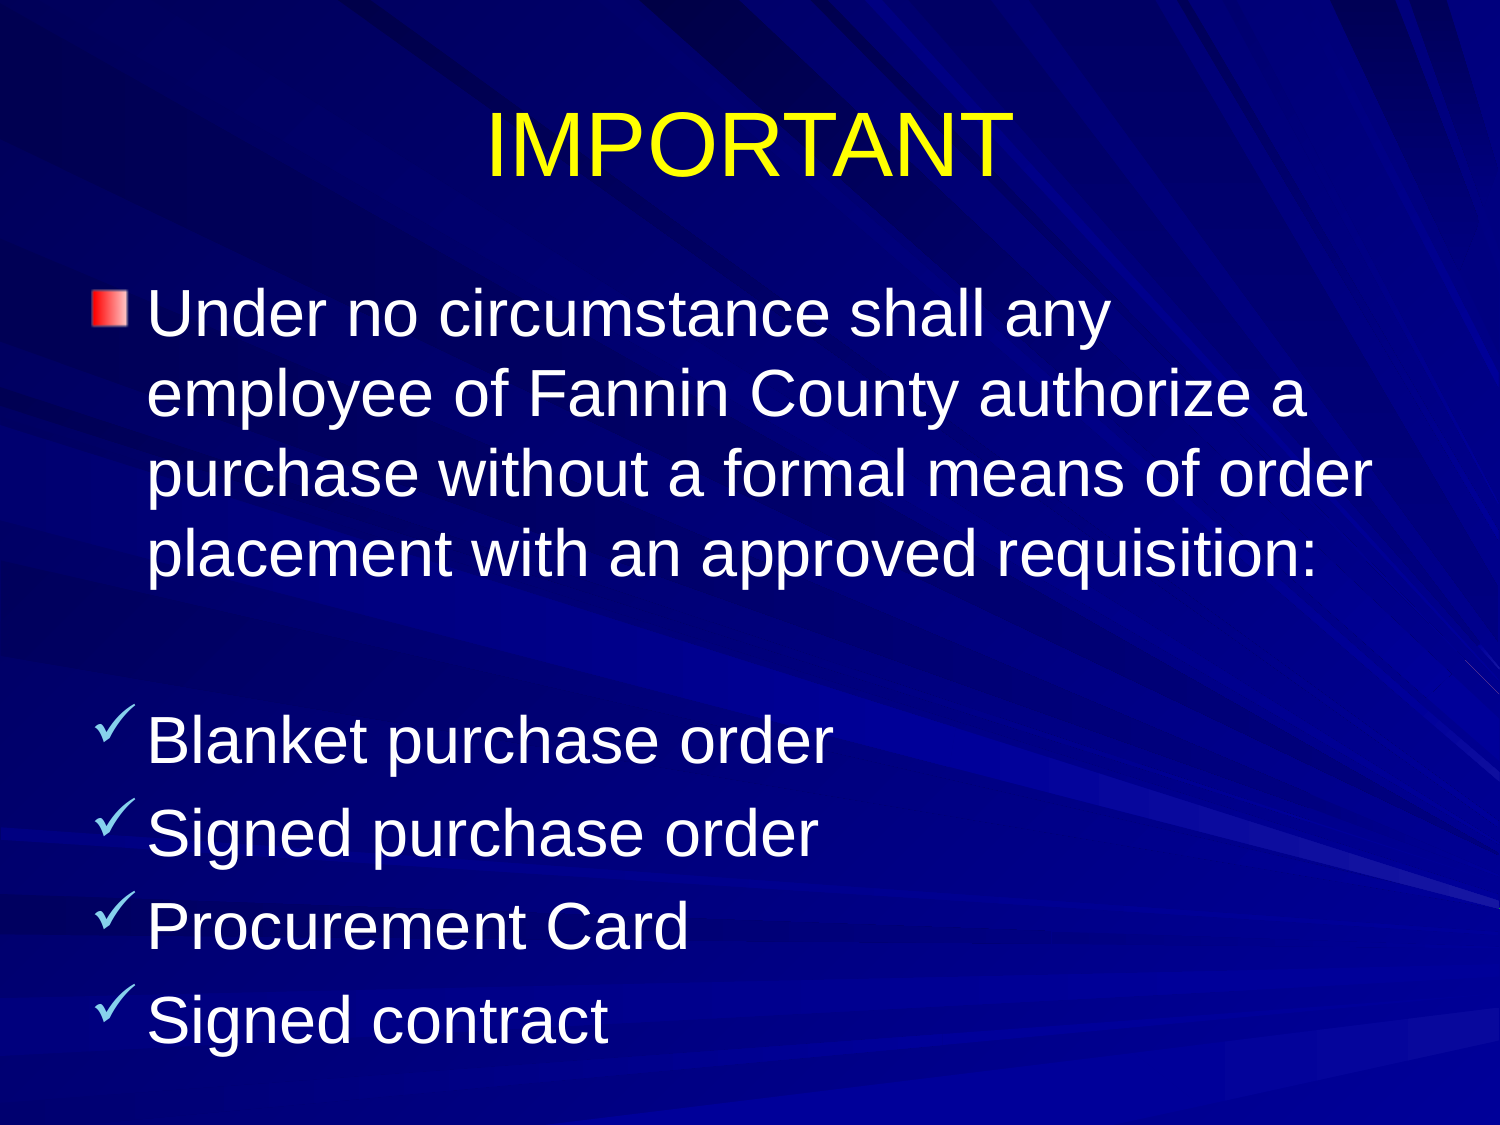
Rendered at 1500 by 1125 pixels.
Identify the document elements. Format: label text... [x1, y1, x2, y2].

title IMPORTANT [74, 45, 1426, 234]
picture [90, 288, 132, 331]
list Under no circumstance shall any employee of Fannin County authorize a purchase without a formal means of order placement with an approved requisition: Blanket purchase order Signed purchase order Procurement Card Signed contract [74, 262, 1426, 1125]
